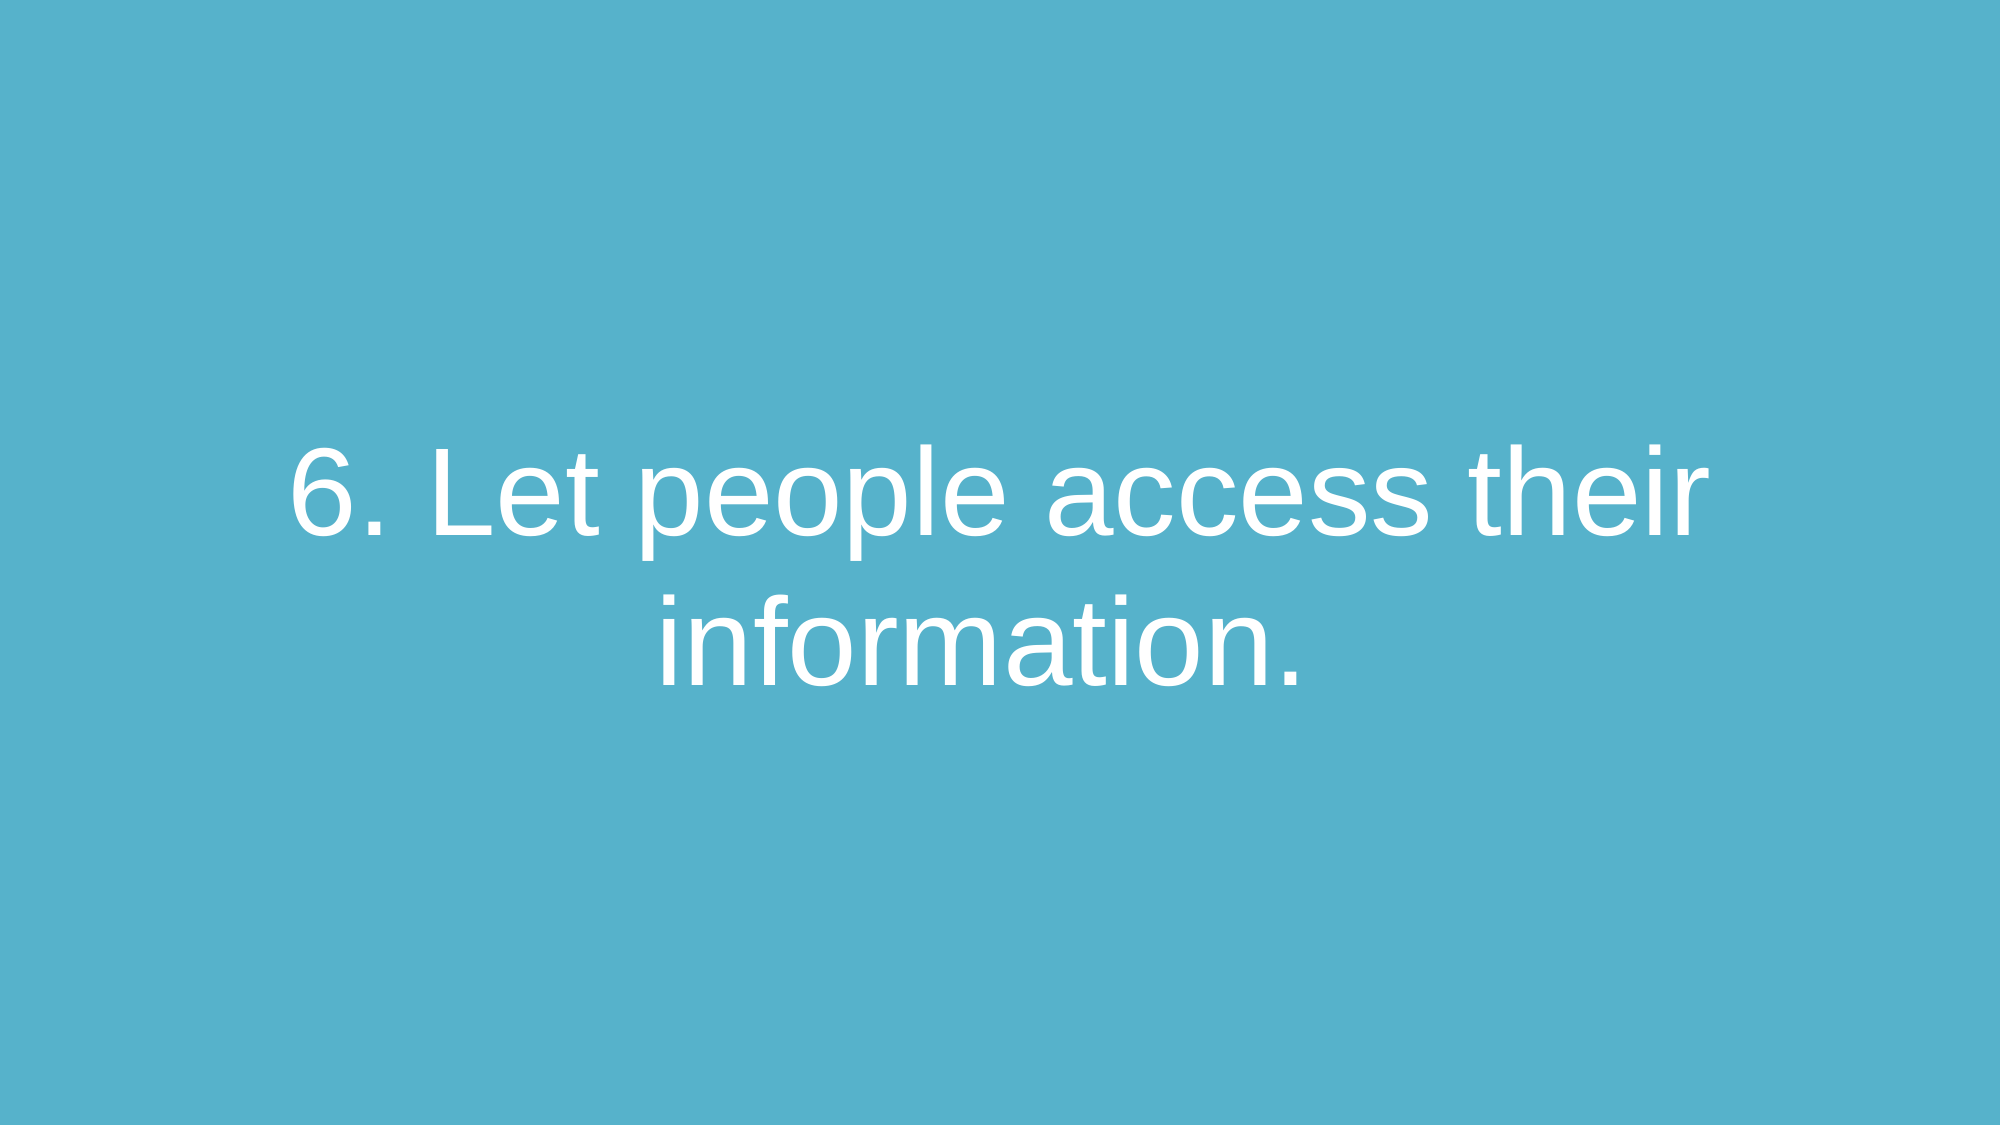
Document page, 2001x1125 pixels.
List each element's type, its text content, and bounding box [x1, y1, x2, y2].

text_box 6. Let people access their information. [5, 403, 1995, 719]
